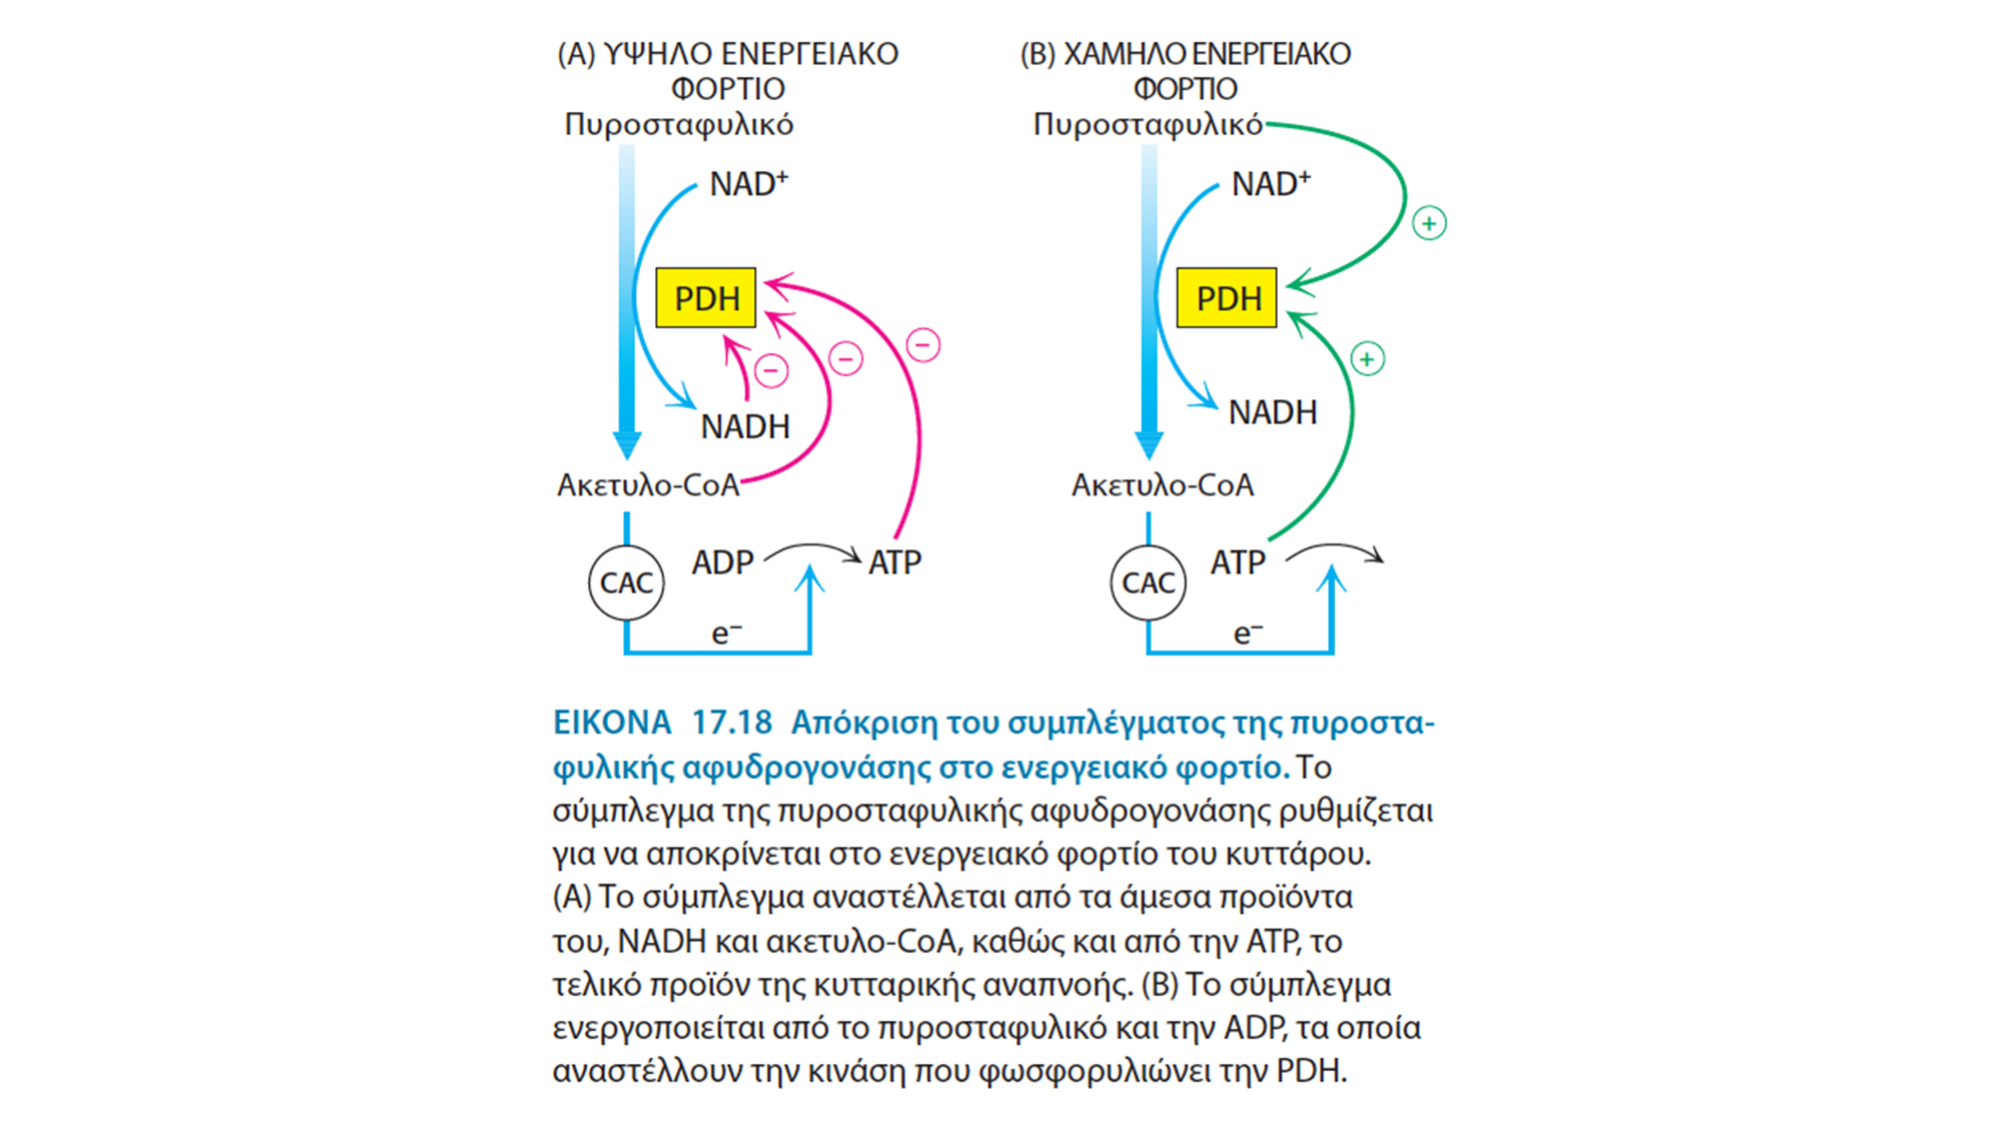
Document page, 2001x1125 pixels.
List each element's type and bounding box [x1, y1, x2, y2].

picture [523, 0, 1477, 1125]
